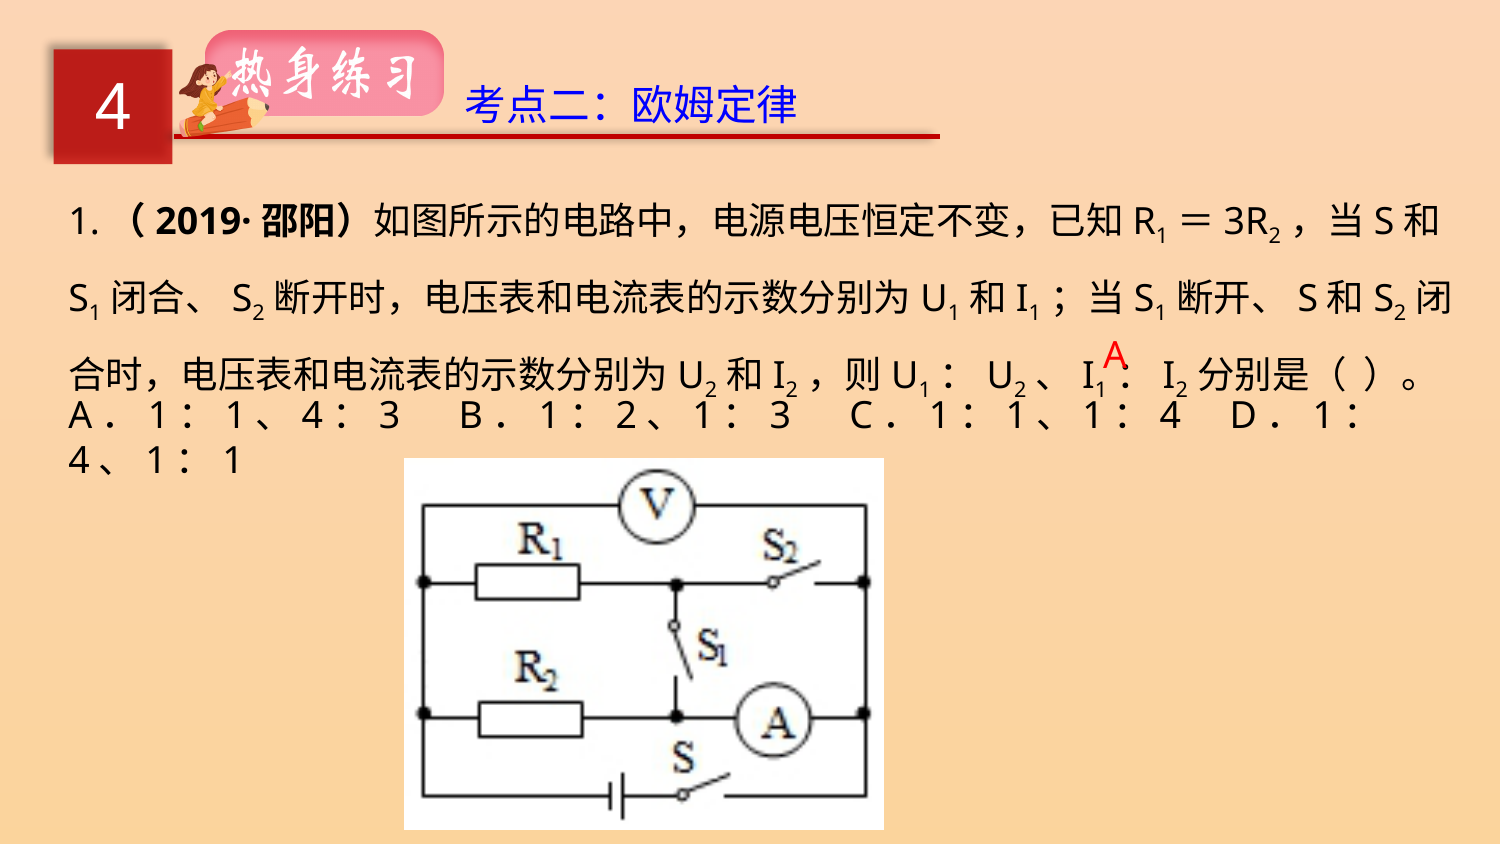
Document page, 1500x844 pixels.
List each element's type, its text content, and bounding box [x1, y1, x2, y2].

text_box 1.（2019·邵阳）如图所示的电路中，电源电压恒定不变，已知R1＝3R2，当S和S1闭合、S2断开时，电压表和电流表的示数分别为U1和I1；当S1断开、S和S2闭合时，电压表和电流表的示数分别为U2和I2，则U1：U2、I1：I2分别是（ ）。 [53, 164, 1473, 410]
text_box [53, 49, 173, 56]
text_box 4 [46, 56, 180, 151]
text_box A [1095, 323, 1135, 384]
picture [404, 458, 885, 830]
text_box 考点二：欧姆定律 [450, 71, 839, 135]
text_box [53, 151, 173, 164]
text_box A．1：1、4：3 B．1：2、1：3 C．1：1、1：4 D．1：4、1：1 [53, 384, 1423, 489]
picture [179, 29, 444, 137]
